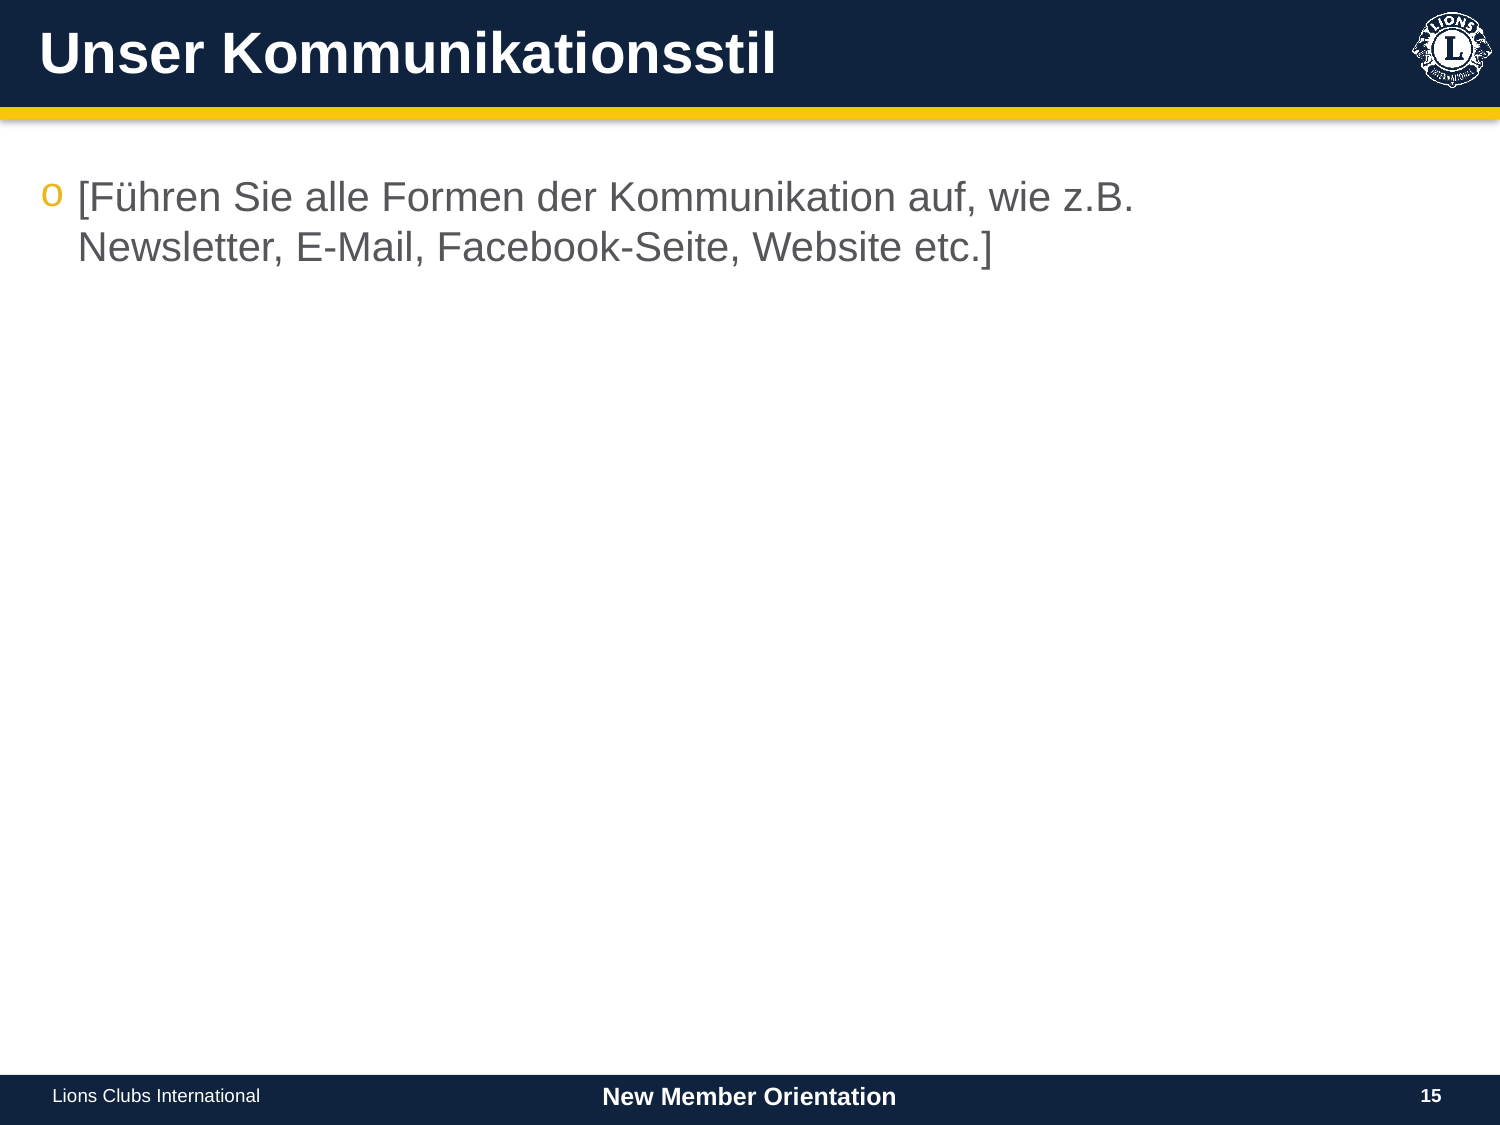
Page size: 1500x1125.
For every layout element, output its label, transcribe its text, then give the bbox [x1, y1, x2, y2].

title Unser Kommunikationsstil [24, 12, 1401, 88]
picture [1412, 12, 1492, 88]
text_box [Führen Sie alle Formen der Kommunikation auf, wie z.B. Newsletter, E-Mail, Facebook-Seite, Website etc.] [24, 162, 1300, 1050]
